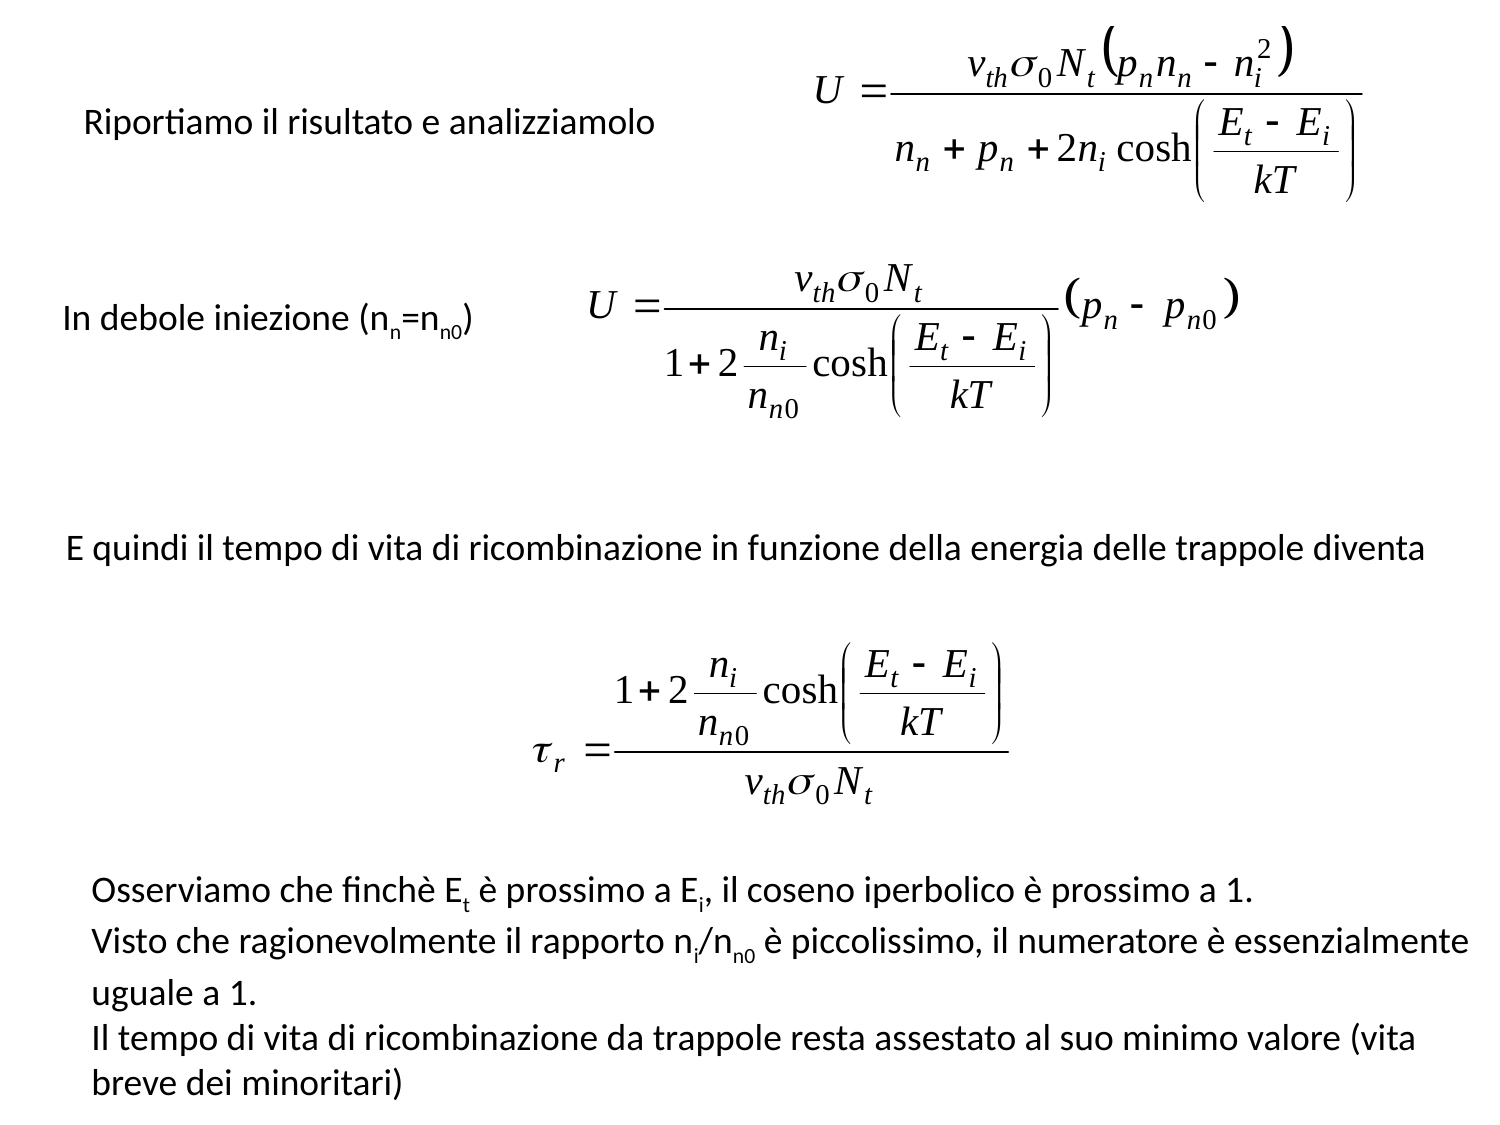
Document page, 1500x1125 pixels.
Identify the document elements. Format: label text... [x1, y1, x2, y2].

text_box Riportiamo il risultato e analizziamolo [68, 89, 671, 150]
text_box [526, 630, 1019, 816]
text_box In debole iniezione (nn=nn0) [47, 285, 489, 352]
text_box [808, 25, 1371, 215]
text_box Osserviamo che finchè Et è prossimo a Ei, il coseno iperbolico è prossimo a 1. Visto che ragionevolmente il rapporto ni/nn0 è piccolissimo, il numeratore è essenzialmente uguale a 1. Il tempo di vita di ricombinazione da trappole resta assestato al suo minimo valore (vita breve dei minoritari) [76, 857, 1500, 1110]
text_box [582, 248, 1243, 430]
text_box E quindi il tempo di vita di ricombinazione in funzione della energia delle trappole diventa [51, 515, 1443, 575]
